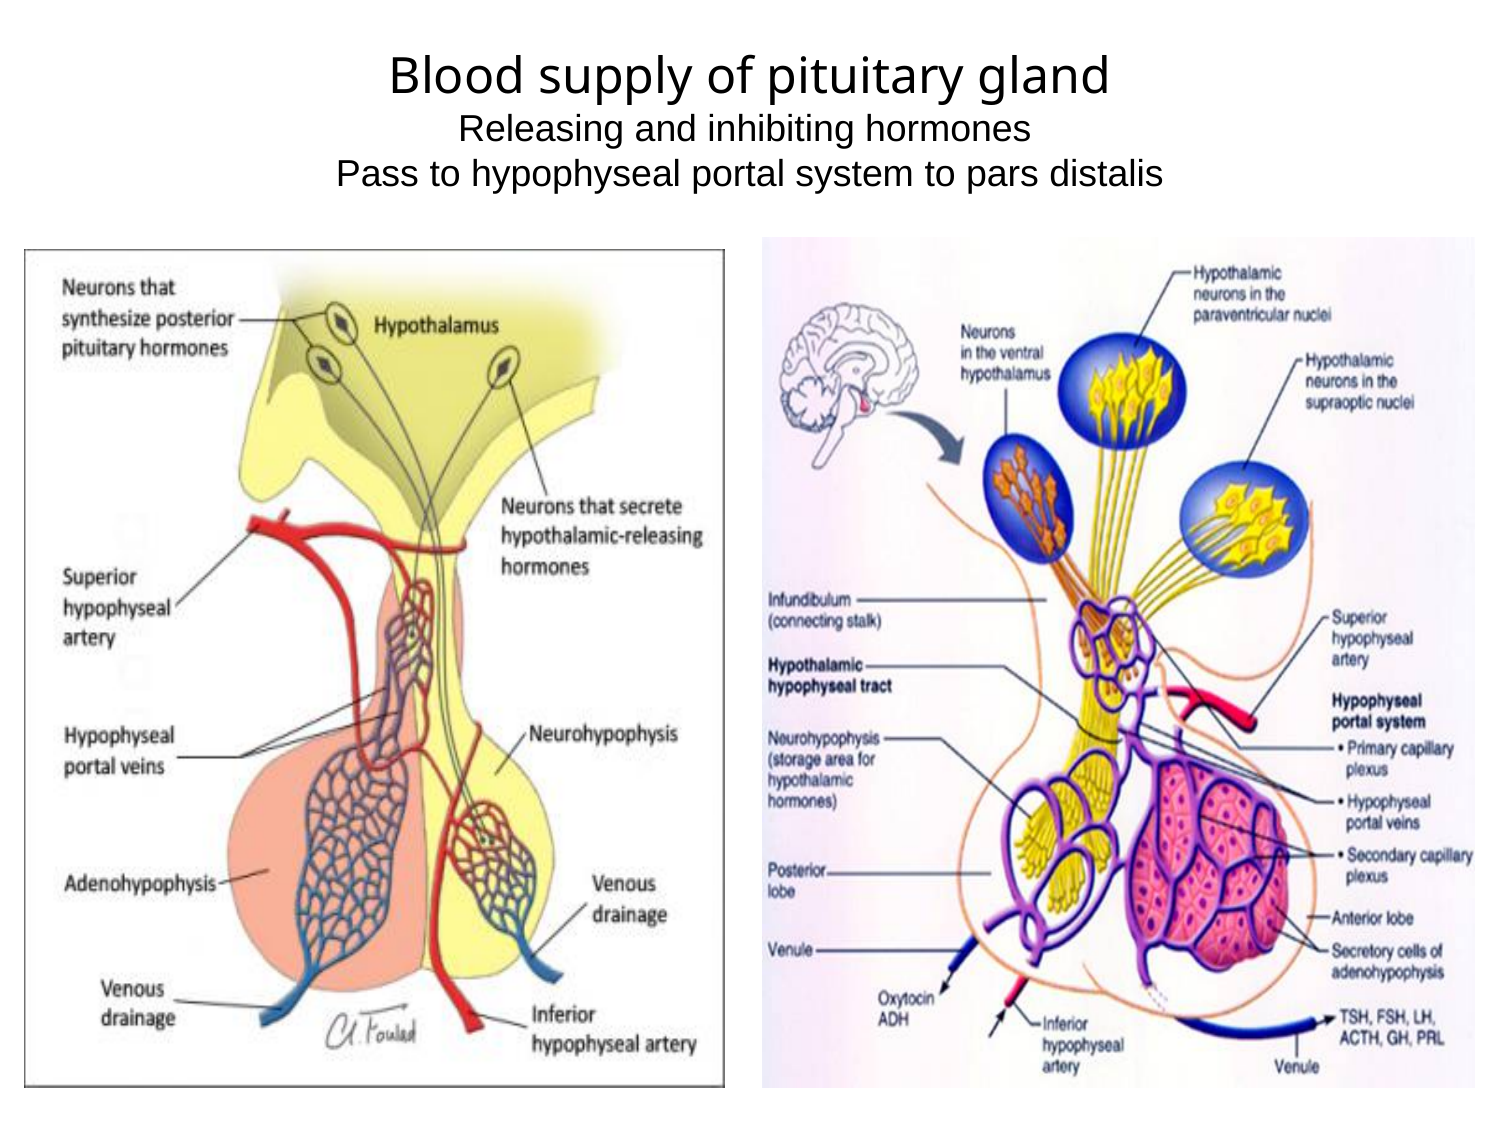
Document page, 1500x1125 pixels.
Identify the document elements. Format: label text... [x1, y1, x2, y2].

title Blood supply of pituitary gland Releasing and inhibiting hormones Pass to hypophyseal portal system to pars distalis [75, 24, 1425, 213]
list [24, 249, 726, 1088]
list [762, 237, 1476, 1088]
